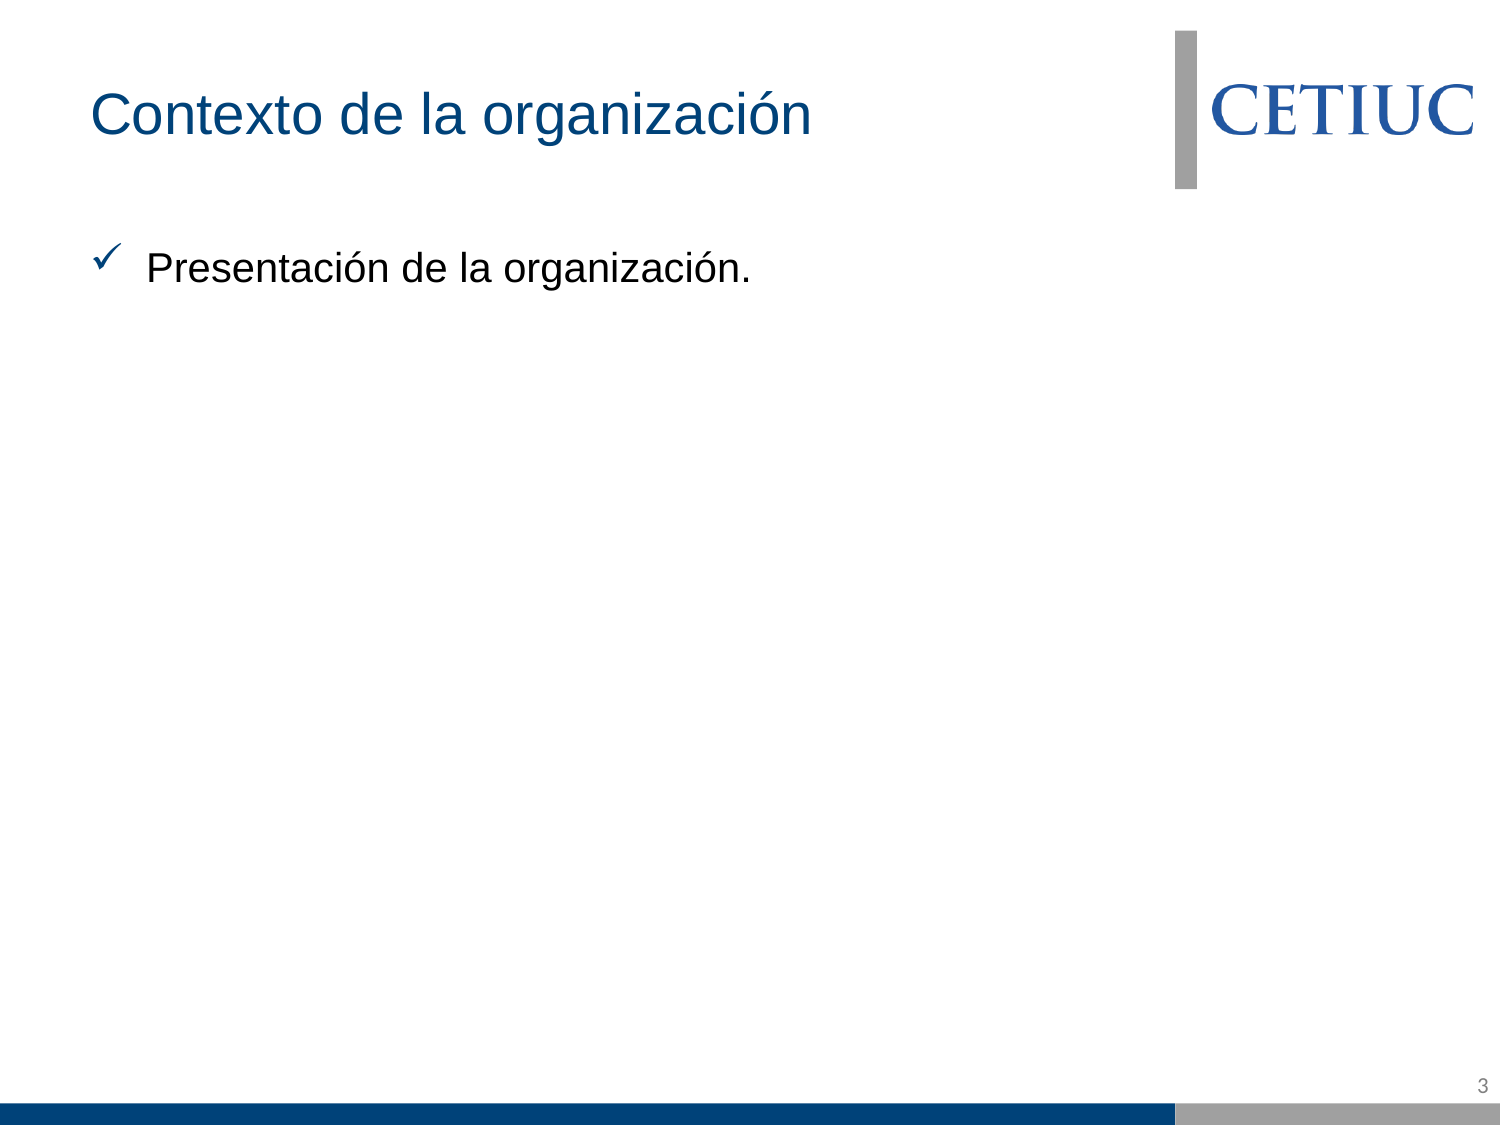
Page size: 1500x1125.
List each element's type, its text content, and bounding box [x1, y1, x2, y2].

title Contexto de la organización [75, 32, 1117, 189]
list Presentación de la organización. [75, 233, 1425, 1071]
picture [1212, 84, 1473, 135]
